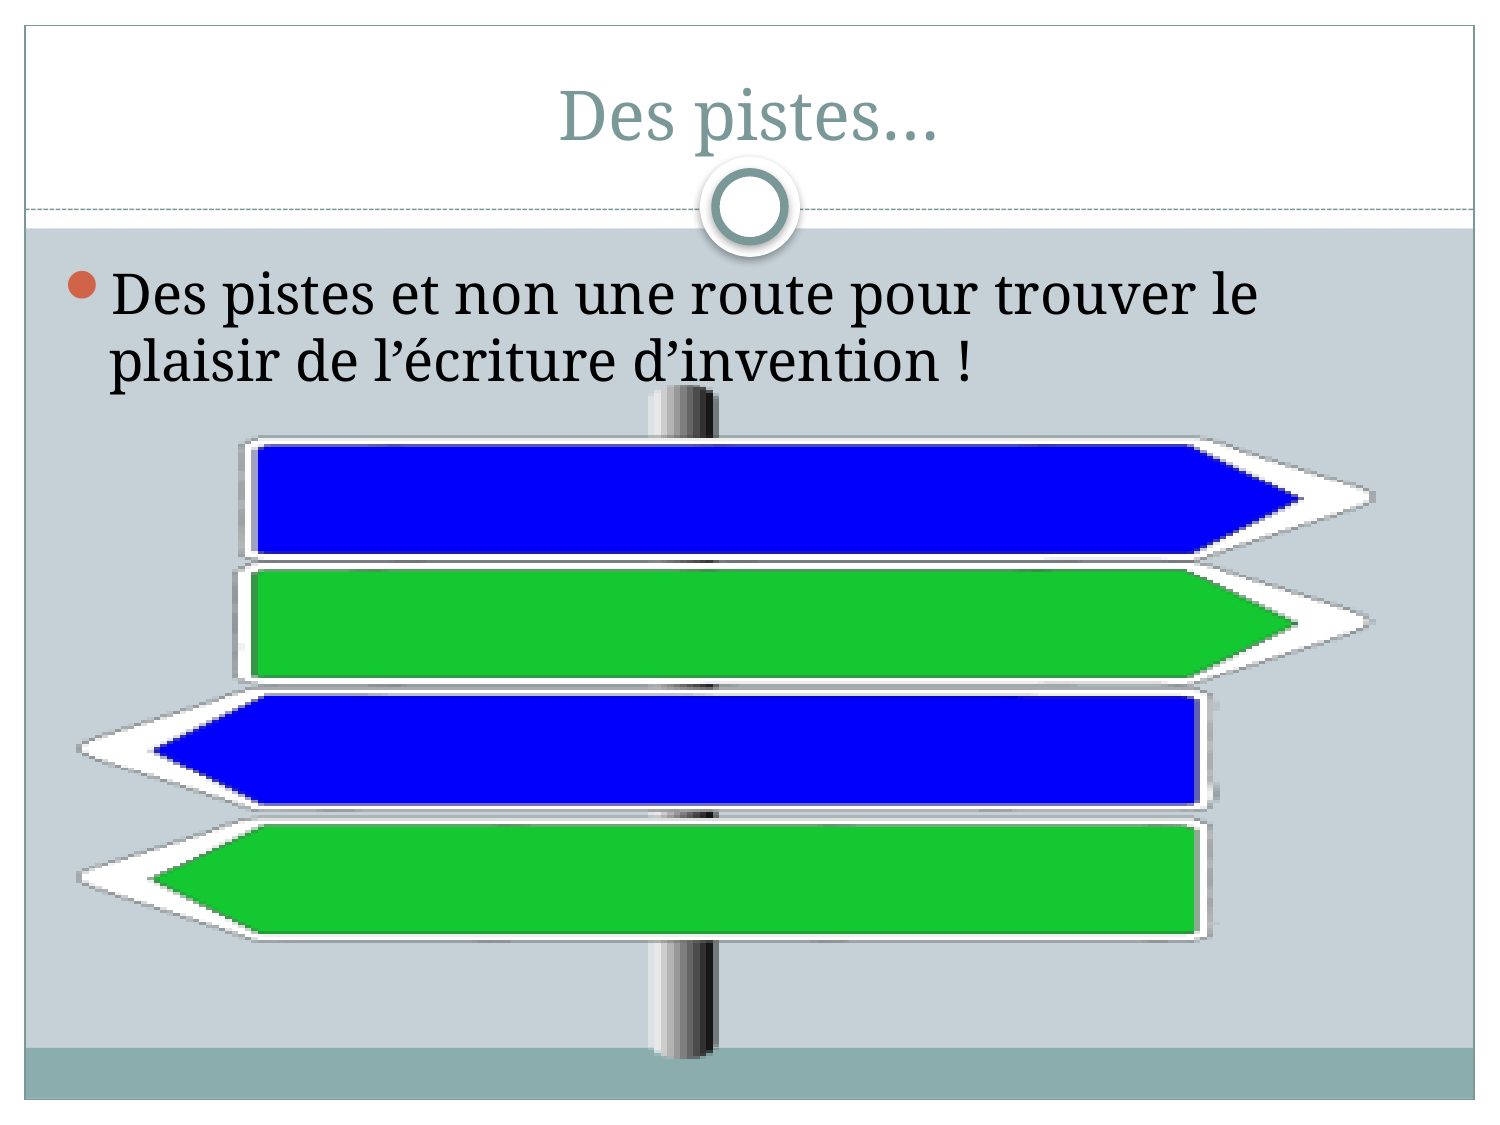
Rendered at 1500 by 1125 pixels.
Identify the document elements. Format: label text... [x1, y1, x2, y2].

picture [76, 384, 1377, 1059]
list Des pistes et non une route pour trouver le plaisir de l’écriture d’invention ! [49, 250, 1445, 1001]
title Des pistes… [49, 37, 1450, 162]
